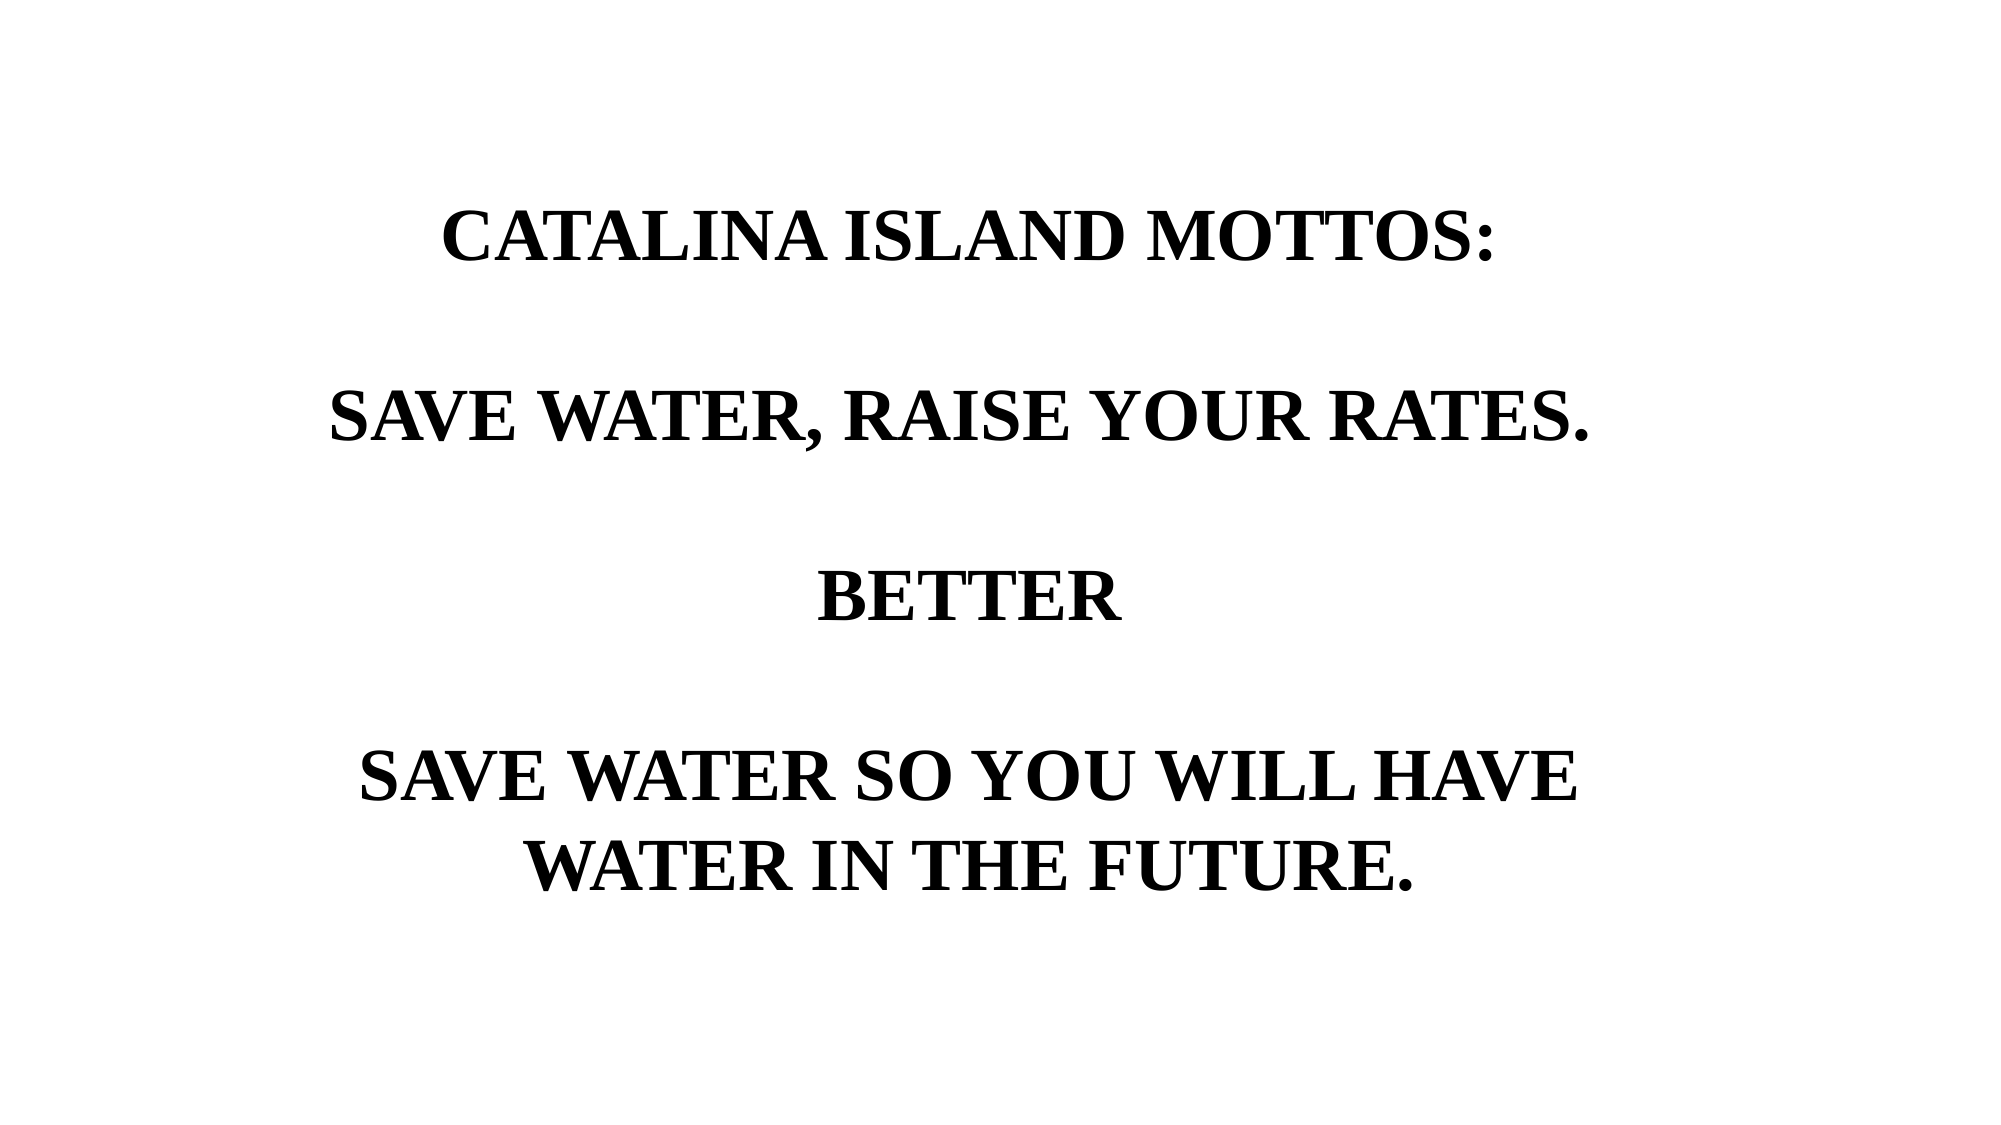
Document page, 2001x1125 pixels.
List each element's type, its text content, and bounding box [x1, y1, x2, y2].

text_box CATALINA ISLAND MOTTOS: SAVE WATER, RAISE YOUR RATES. BETTER SAVE WATER SO YOU WILL HAVE WATER IN THE FUTURE. [269, 178, 1670, 913]
